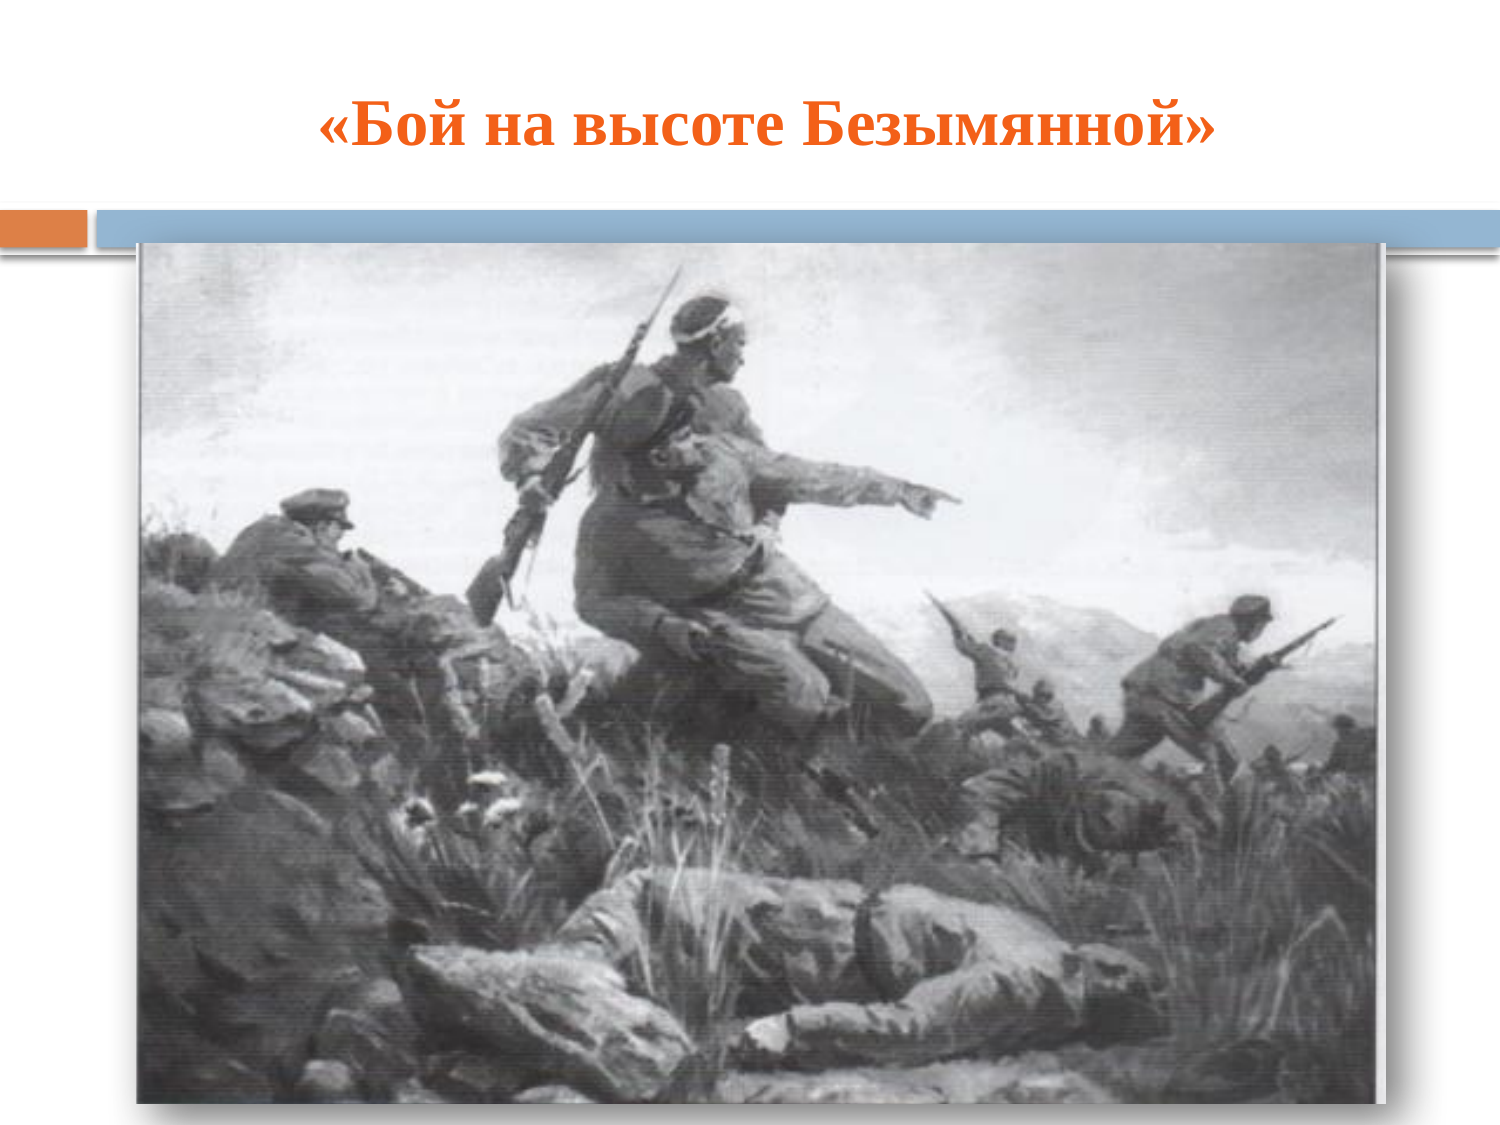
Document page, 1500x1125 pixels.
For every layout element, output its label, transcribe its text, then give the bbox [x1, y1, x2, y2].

picture [135, 243, 1387, 1104]
title «Бой на высоте Безымянной» [99, 37, 1438, 200]
